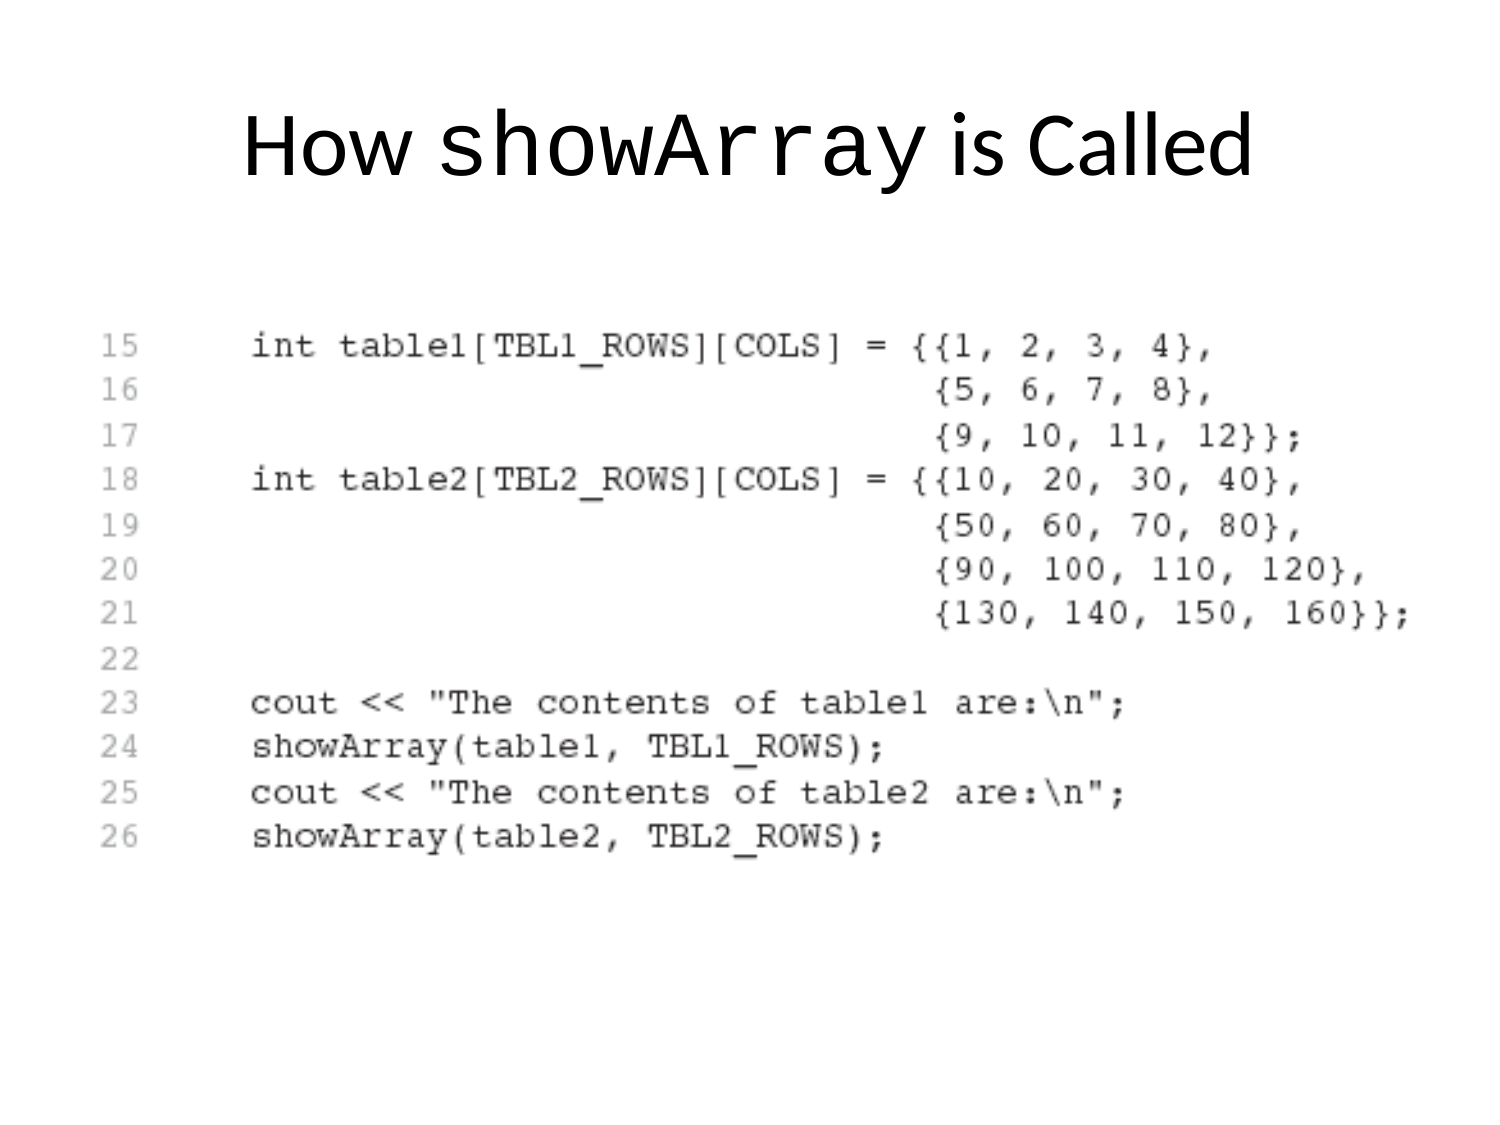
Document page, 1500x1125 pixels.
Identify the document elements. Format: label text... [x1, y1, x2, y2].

picture [99, 324, 1451, 871]
title How showArray is Called [75, 45, 1425, 233]
